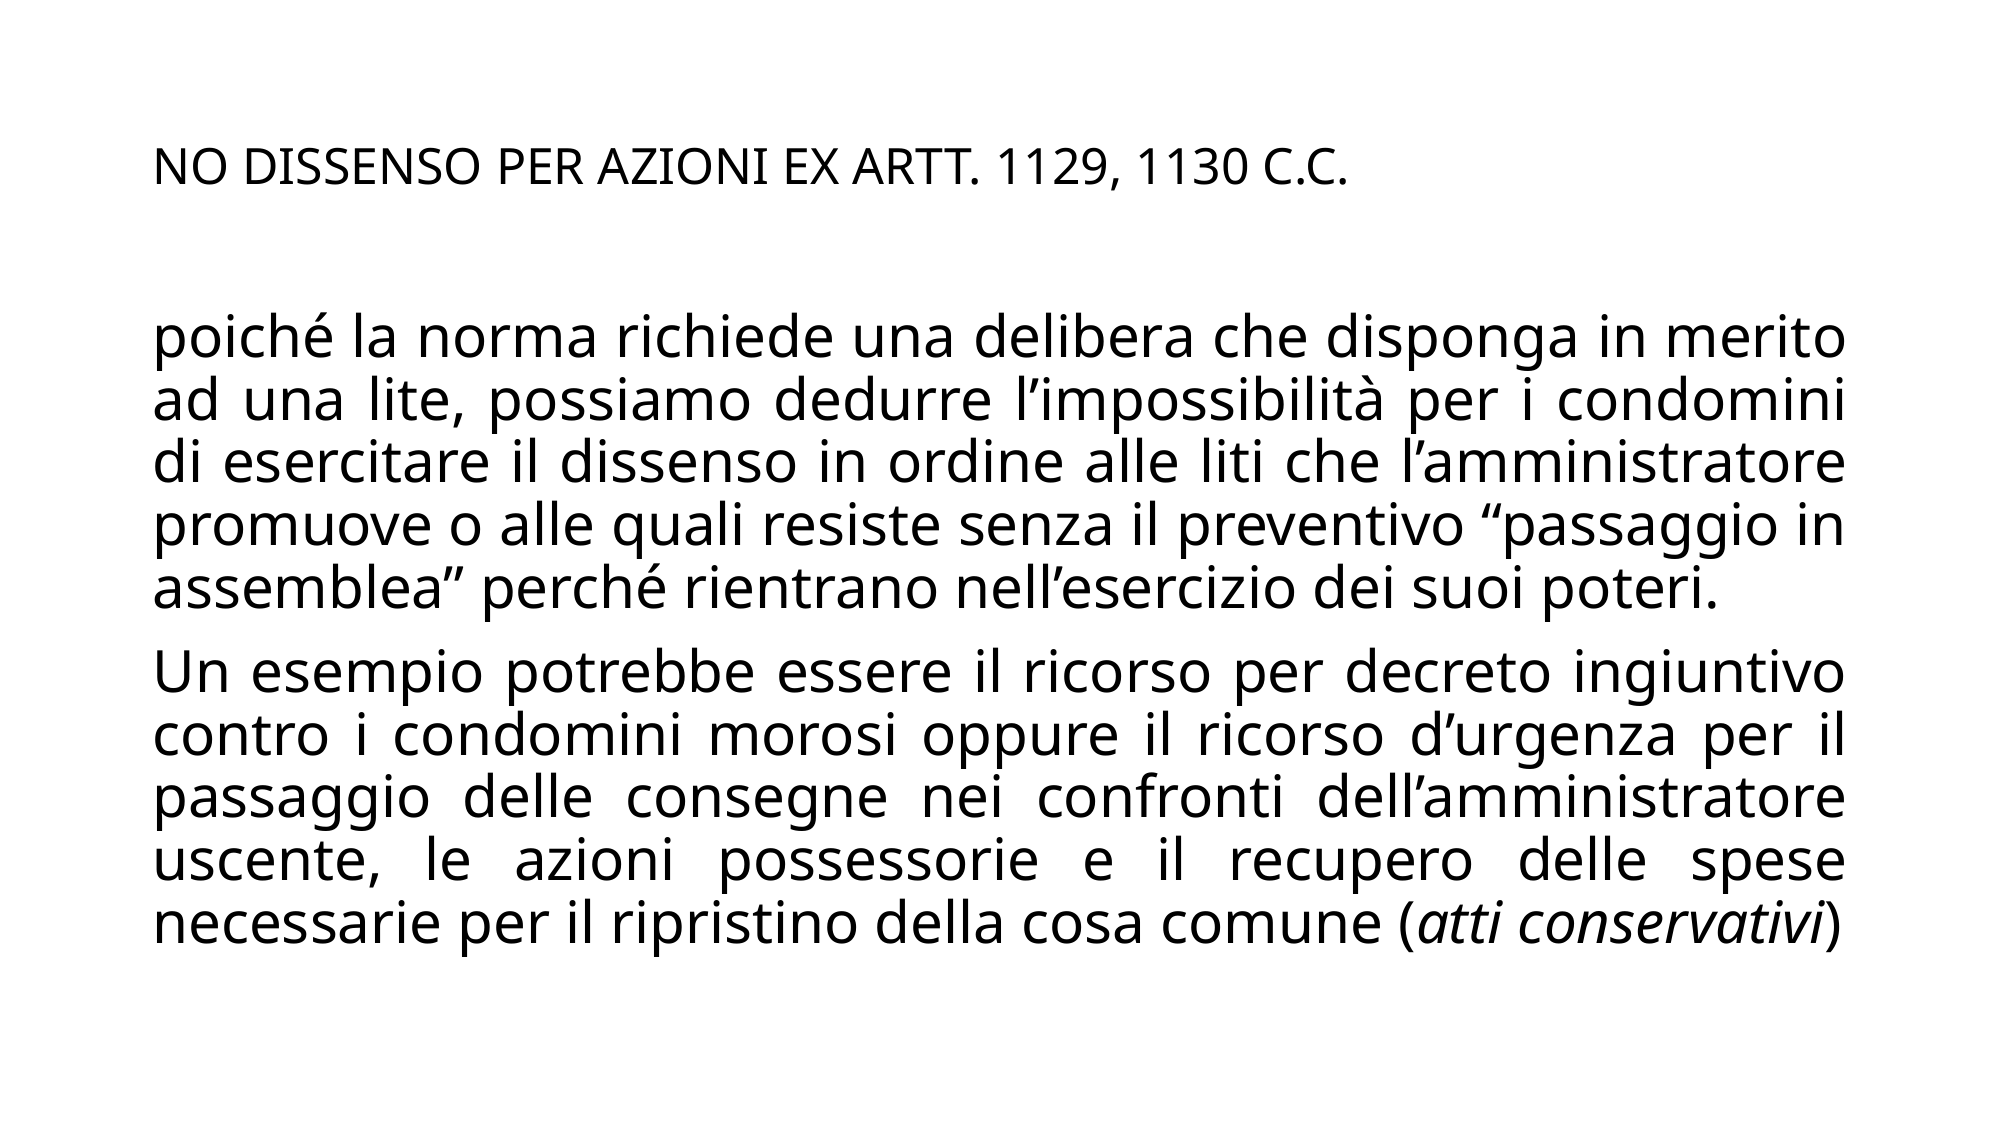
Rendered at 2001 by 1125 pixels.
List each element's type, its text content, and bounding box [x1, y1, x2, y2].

title NO DISSENSO PER AZIONI EX ARTT. 1129, 1130 C.C. [137, 59, 1863, 278]
list poiché la norma richiede una delibera che disponga in merito ad una lite, possiamo dedurre l’impossibilità per i condomini di esercitare il dissenso in ordine alle liti che l’amministratore promuove o alle quali resiste senza il preventivo “passaggio in assemblea” perché rientrano nell’esercizio dei suoi poteri. Un esempio potrebbe essere il ricorso per decreto ingiuntivo contro i condomini morosi oppure il ricorso d’urgenza per il passaggio delle consegne nei confronti dell’amministratore uscente, le azioni possessorie e il recupero delle spese necessarie per il ripristino della cosa comune (atti conservativi) [137, 299, 1863, 1014]
